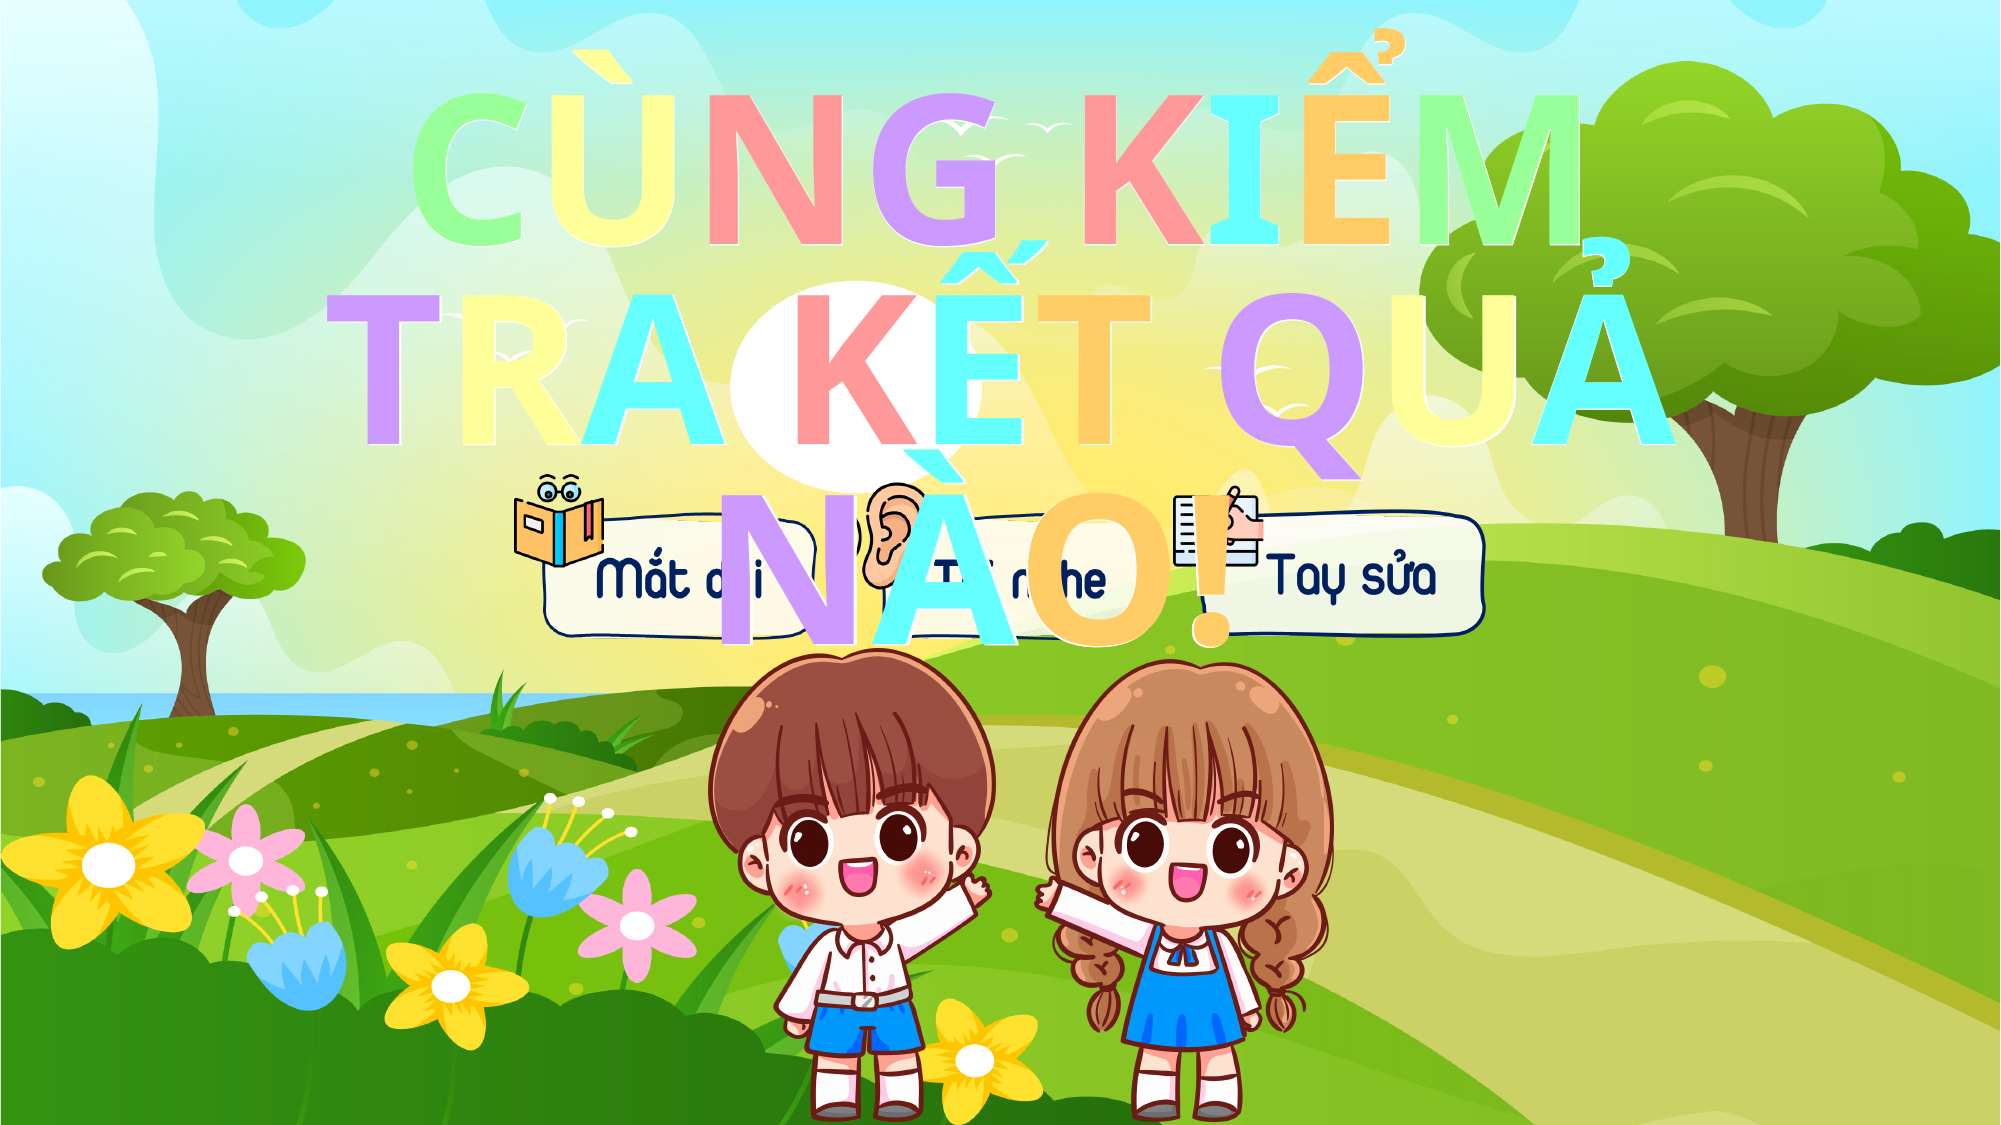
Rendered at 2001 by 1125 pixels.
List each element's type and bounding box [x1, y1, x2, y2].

picture [0, 0, 2001, 1125]
text_box [514, 498, 1485, 650]
text_box [233, 77, 1767, 498]
